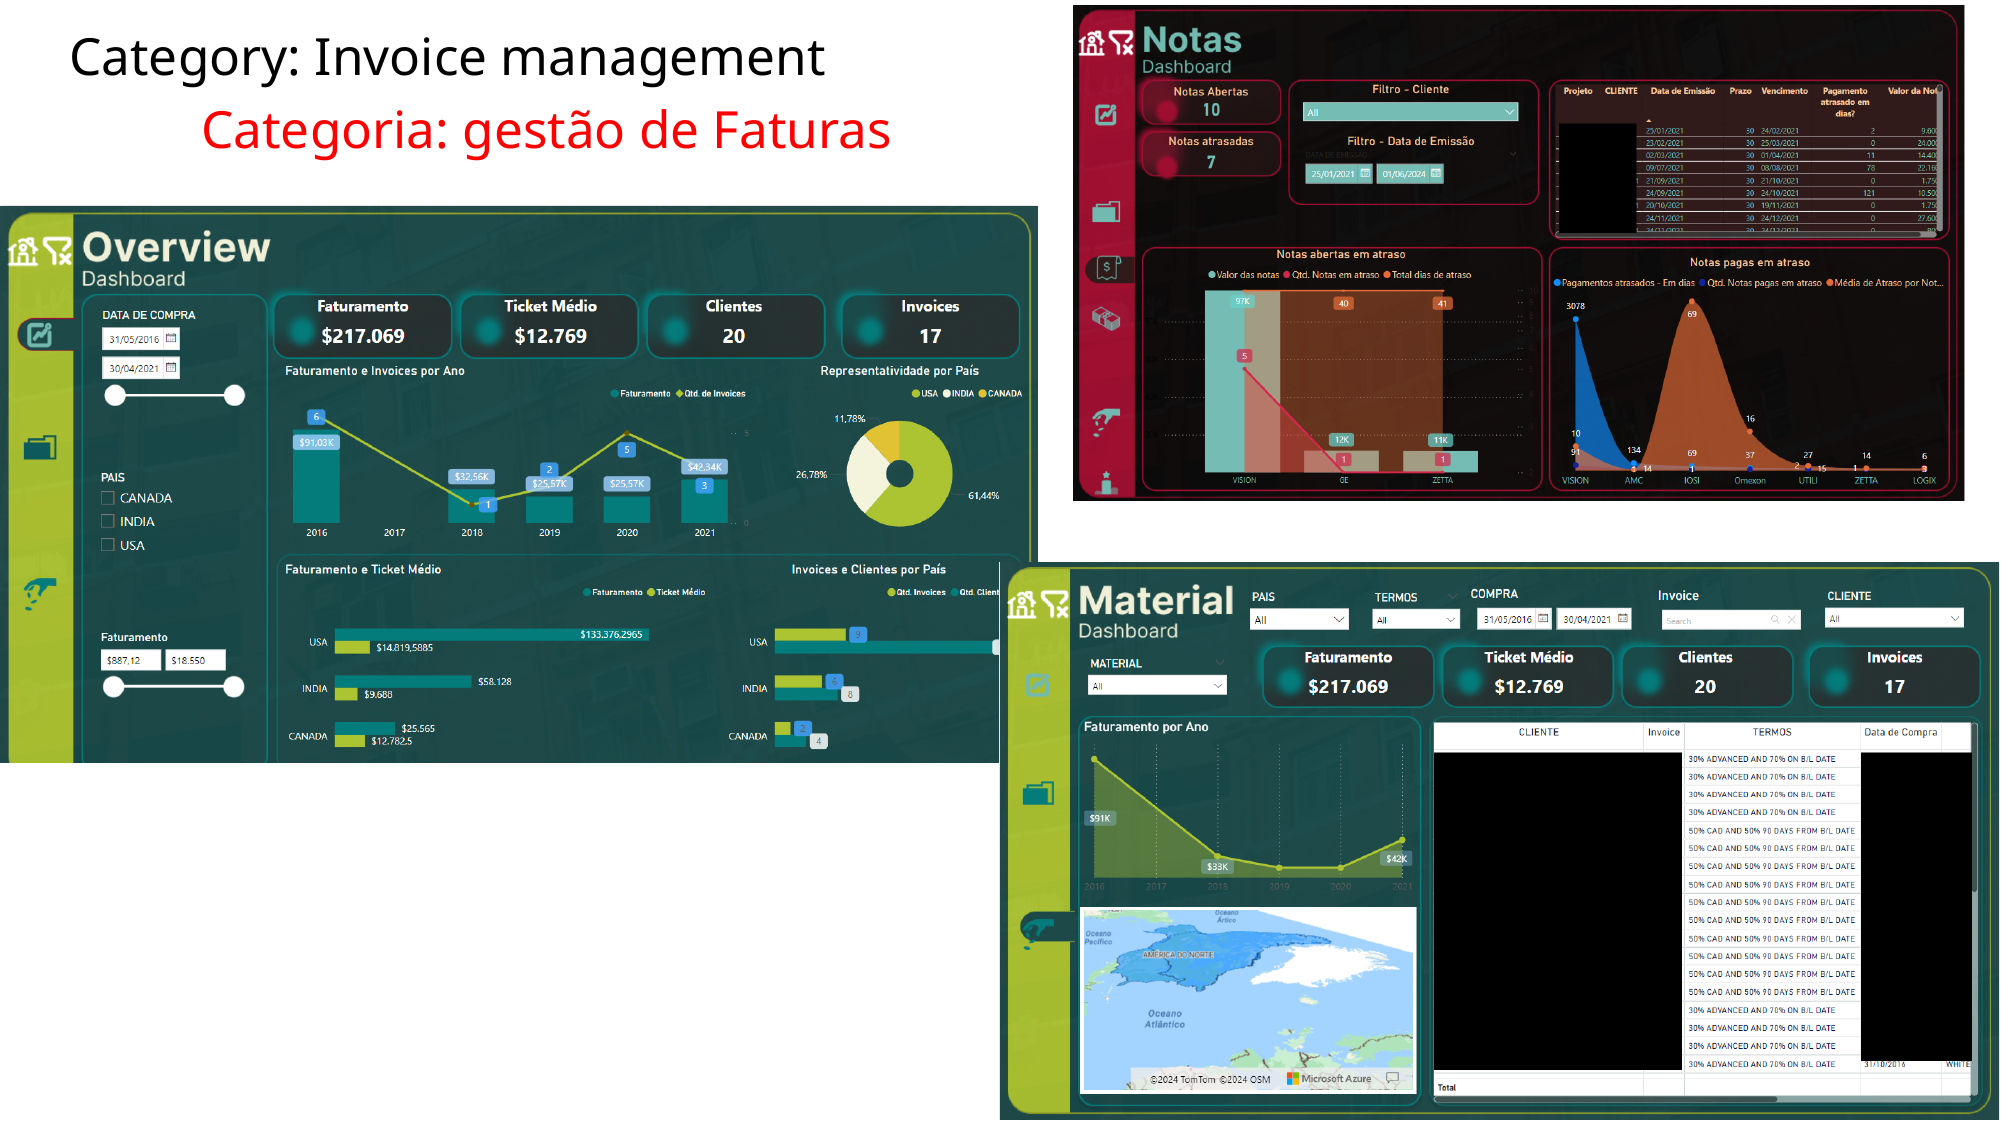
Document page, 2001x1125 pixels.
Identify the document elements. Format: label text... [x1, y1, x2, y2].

list Category: Invoice management Categoria: gestão de Faturas [54, 23, 1072, 169]
picture [0, 204, 2000, 1121]
picture [1072, 4, 1965, 502]
